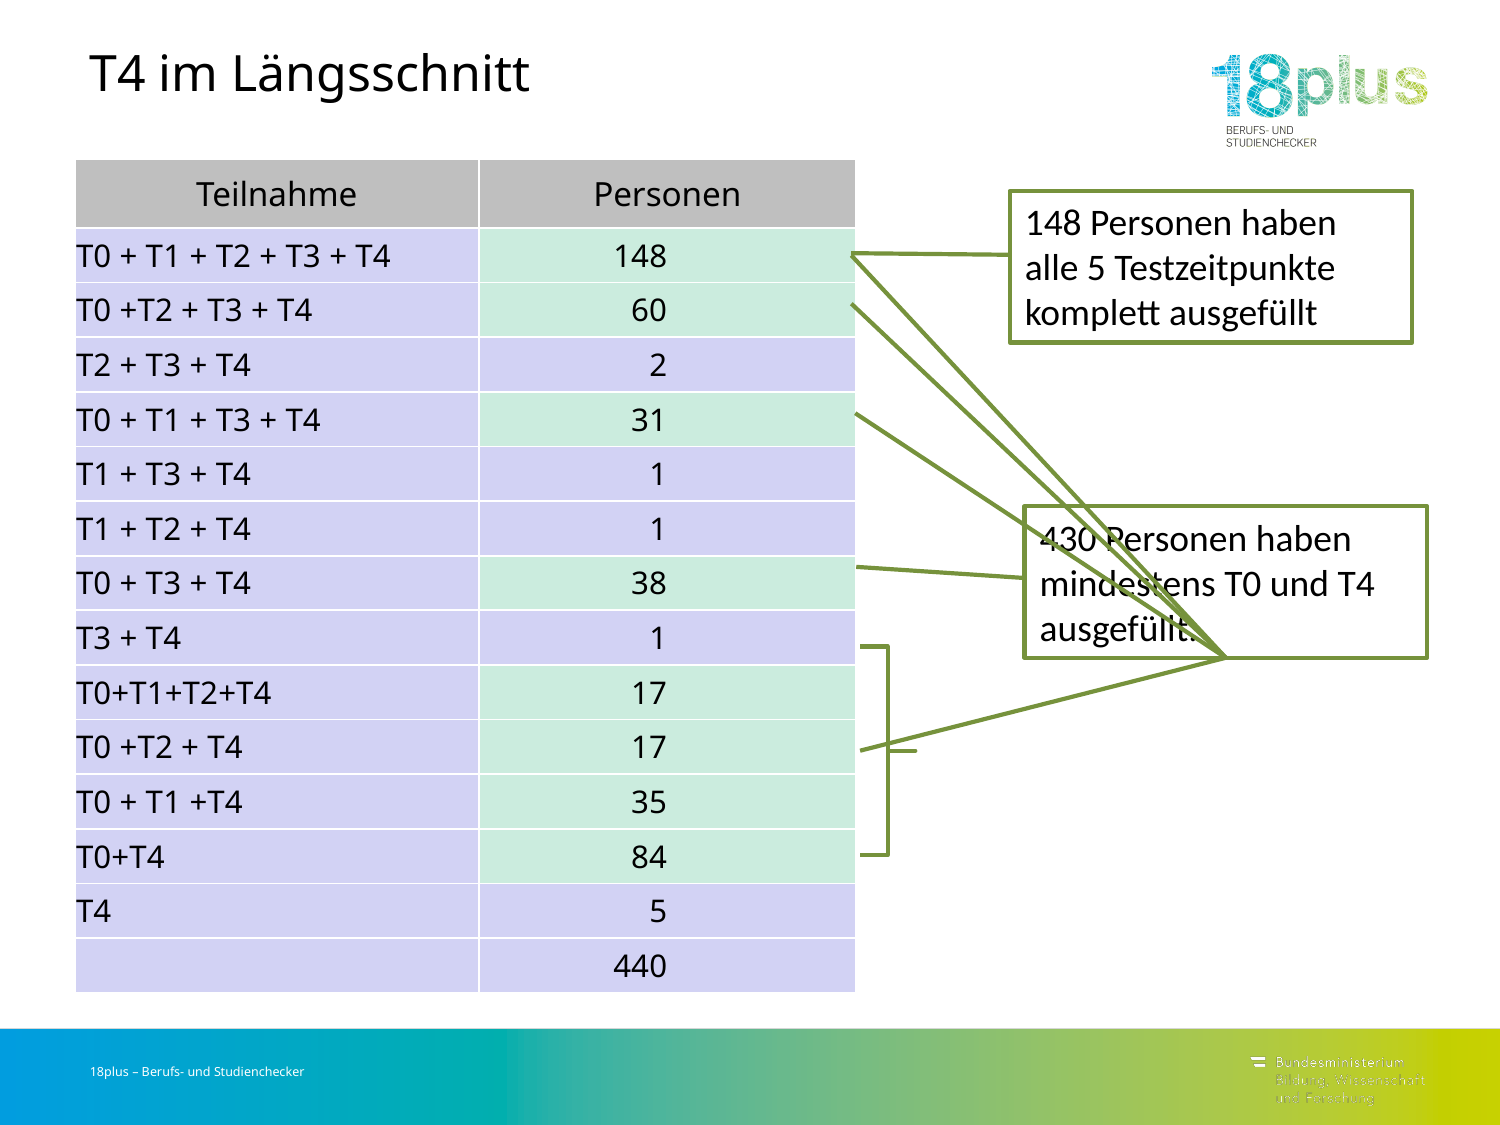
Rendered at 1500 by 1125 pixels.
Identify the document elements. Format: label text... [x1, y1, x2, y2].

table_cell T2 + T3 + T4 [76, 338, 478, 391]
table_cell 17 [480, 720, 846, 773]
table_cell T0 +T2 + T4 [76, 720, 478, 773]
table_header Teilnahme [76, 160, 478, 227]
table_cell T0+T1+T2+T4 [76, 666, 478, 719]
text_box 148 Personen haben alle 5 Testzeitpunkte komplett ausgefüllt [1009, 190, 1413, 253]
table_cell T0 + T3 + T4 [76, 557, 478, 609]
table_header Personen [480, 160, 855, 227]
table_cell T3 + T4 [76, 611, 478, 664]
footer 18plus – Berufs- und Studienchecker [75, 1042, 366, 1102]
title T4 im Längsschnitt [75, 45, 1425, 126]
table_cell 38 [480, 557, 846, 609]
table_cell 148 [480, 229, 855, 282]
table_cell 35 [480, 775, 846, 828]
table_cell 31 [480, 393, 846, 446]
table_cell T1 + T3 + T4 [76, 447, 478, 500]
table_cell 1 [480, 502, 846, 555]
table_cell T0 + T1 + T3 + T4 [76, 393, 478, 446]
table_cell 84 [480, 830, 855, 883]
table_cell [76, 939, 478, 992]
table_cell 2 [480, 338, 846, 391]
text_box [851, 255, 1428, 856]
table_cell T1 + T2 + T4 [76, 502, 478, 555]
picture [1250, 1056, 1425, 1106]
table_cell T0 + T1 +T4 [76, 775, 478, 828]
table_cell 17 [480, 666, 846, 719]
table_cell T0 + T1 + T2 + T3 + T4 [76, 229, 478, 282]
table_cell 5 [480, 884, 855, 937]
table_cell T4 [76, 884, 478, 937]
table_cell T0+T4 [76, 830, 478, 883]
table_cell 1 [480, 611, 846, 664]
table_cell 440 [480, 939, 855, 992]
table_cell 1 [480, 447, 846, 500]
table_cell 60 [480, 283, 846, 336]
table_cell T0 +T2 + T3 + T4 [76, 283, 478, 336]
